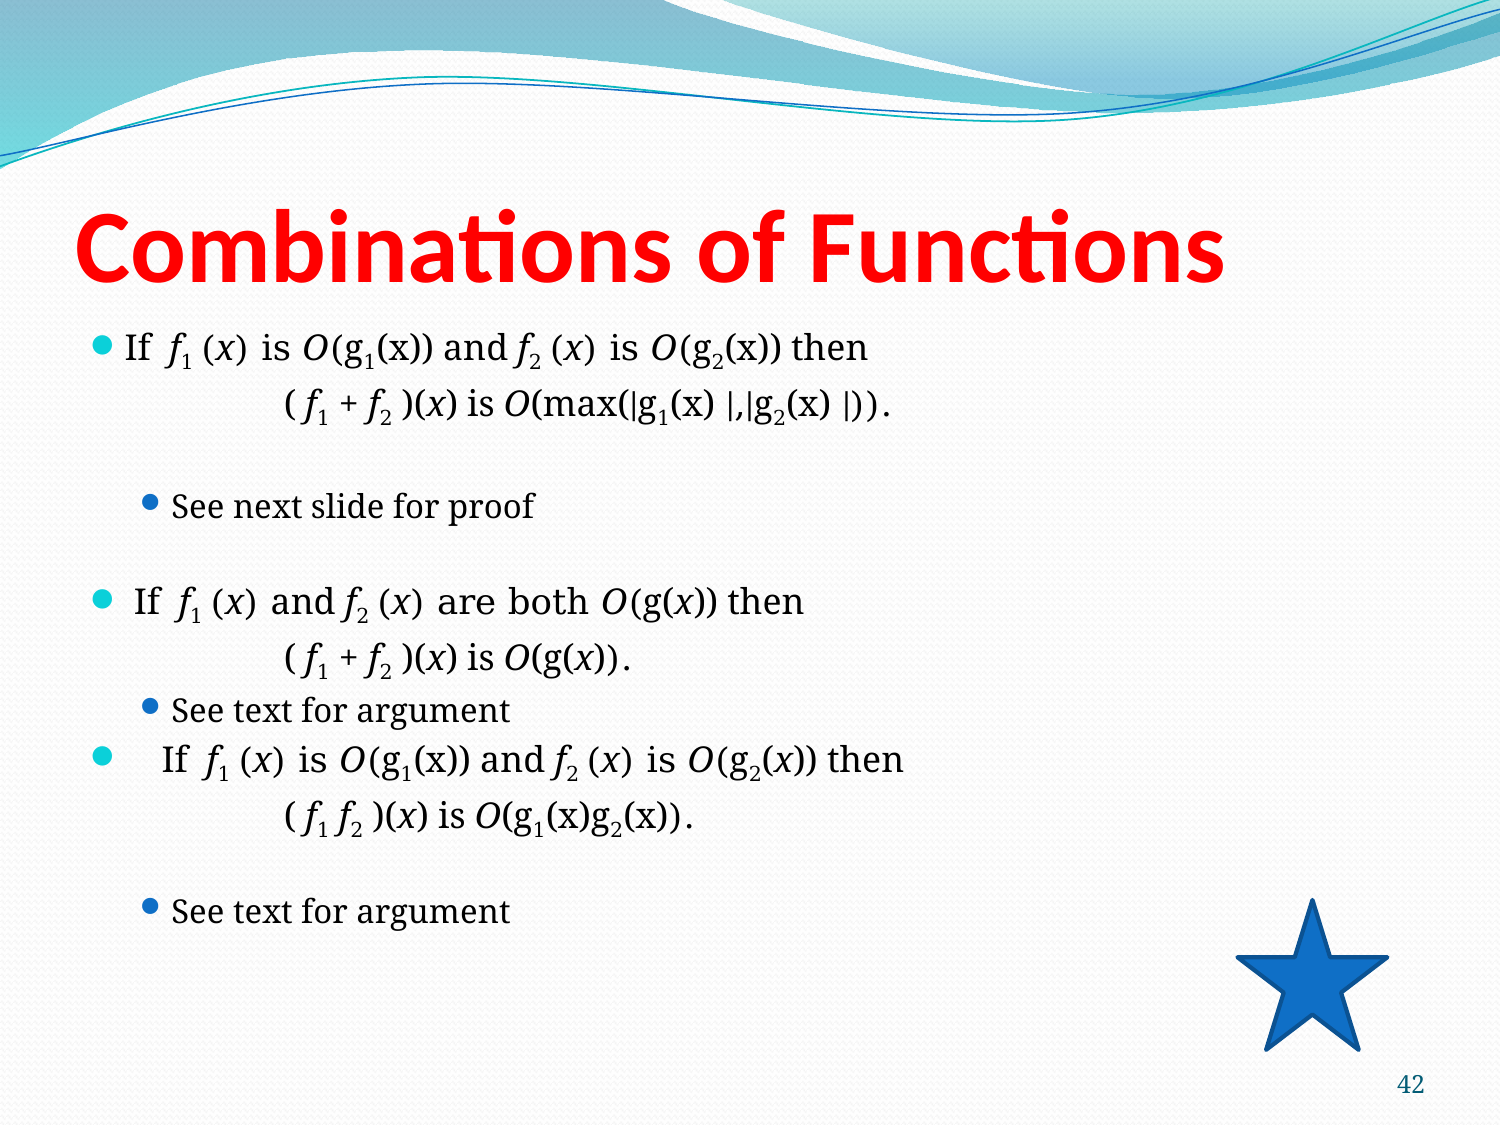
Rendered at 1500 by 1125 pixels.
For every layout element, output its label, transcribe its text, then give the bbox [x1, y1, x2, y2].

title Combinations of Functions [75, 115, 1425, 303]
list If f1 (x) is O(g1(x)) and f2 (x) is O(g2(x)) then ( f1 + f2 )(x) is O(max(|g1(x) |,|g2(x) |)). See next slide for proof If f1 (x) and f2 (x) are both O(g(x)) then ( f1 + f2 )(x) is O(g(x)). See text for argument If f1 (x) is O(g1(x)) and f2 (x) is O(g2(x)) then ( f1 f2 )(x) is O(g1(x)g2(x)). See text for argument [75, 317, 1425, 1038]
slide_number 42 [1299, 1042, 1425, 1103]
text_box [1235, 897, 1390, 1052]
